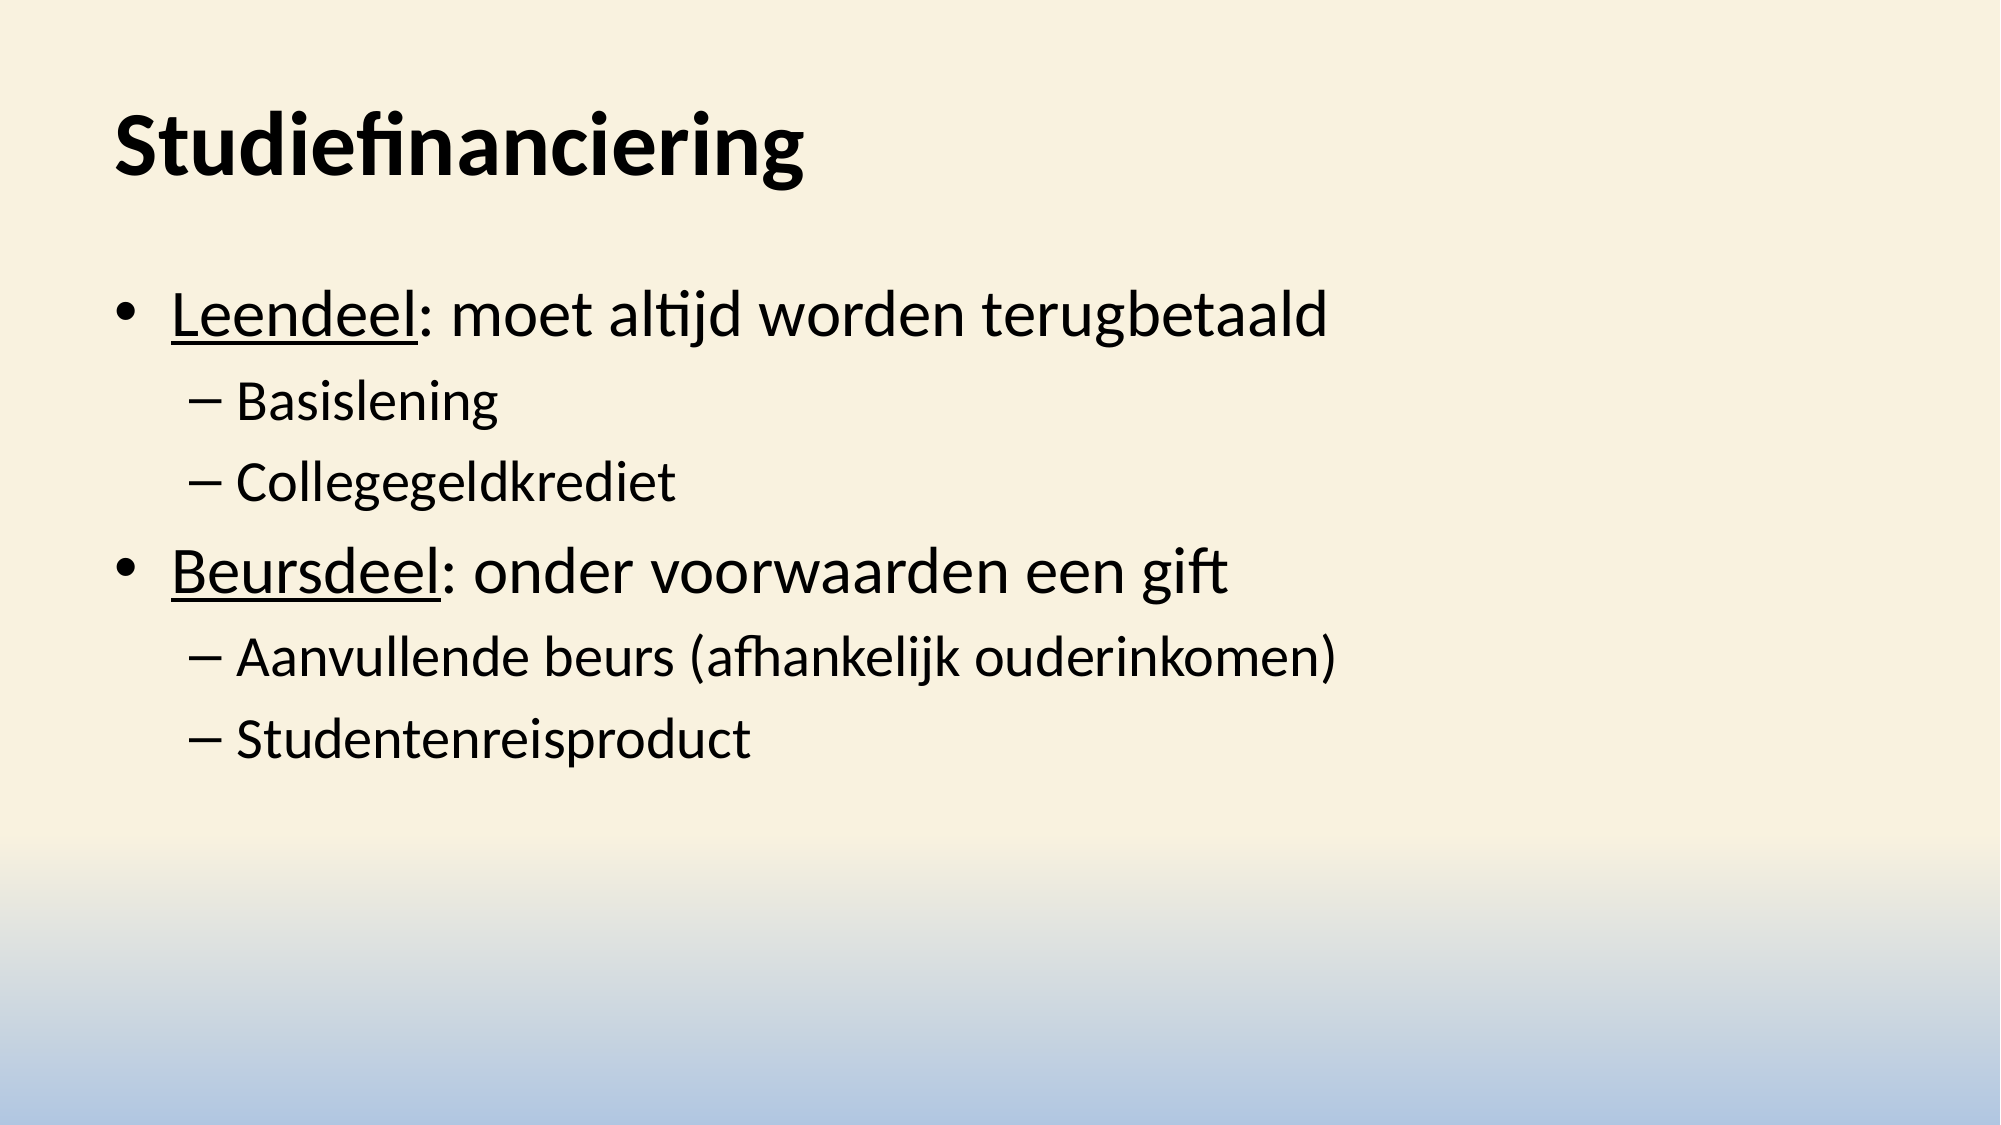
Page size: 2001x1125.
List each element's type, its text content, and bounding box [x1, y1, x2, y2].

title Studiefinanciering [99, 45, 1900, 233]
list Leendeel: moet altijd worden terugbetaald Basislening Collegegeldkrediet Beursdeel: onder voorwaarden een gift Aanvullende beurs (afhankelijk ouderinkomen) Studentenreisproduct [99, 262, 1900, 1005]
